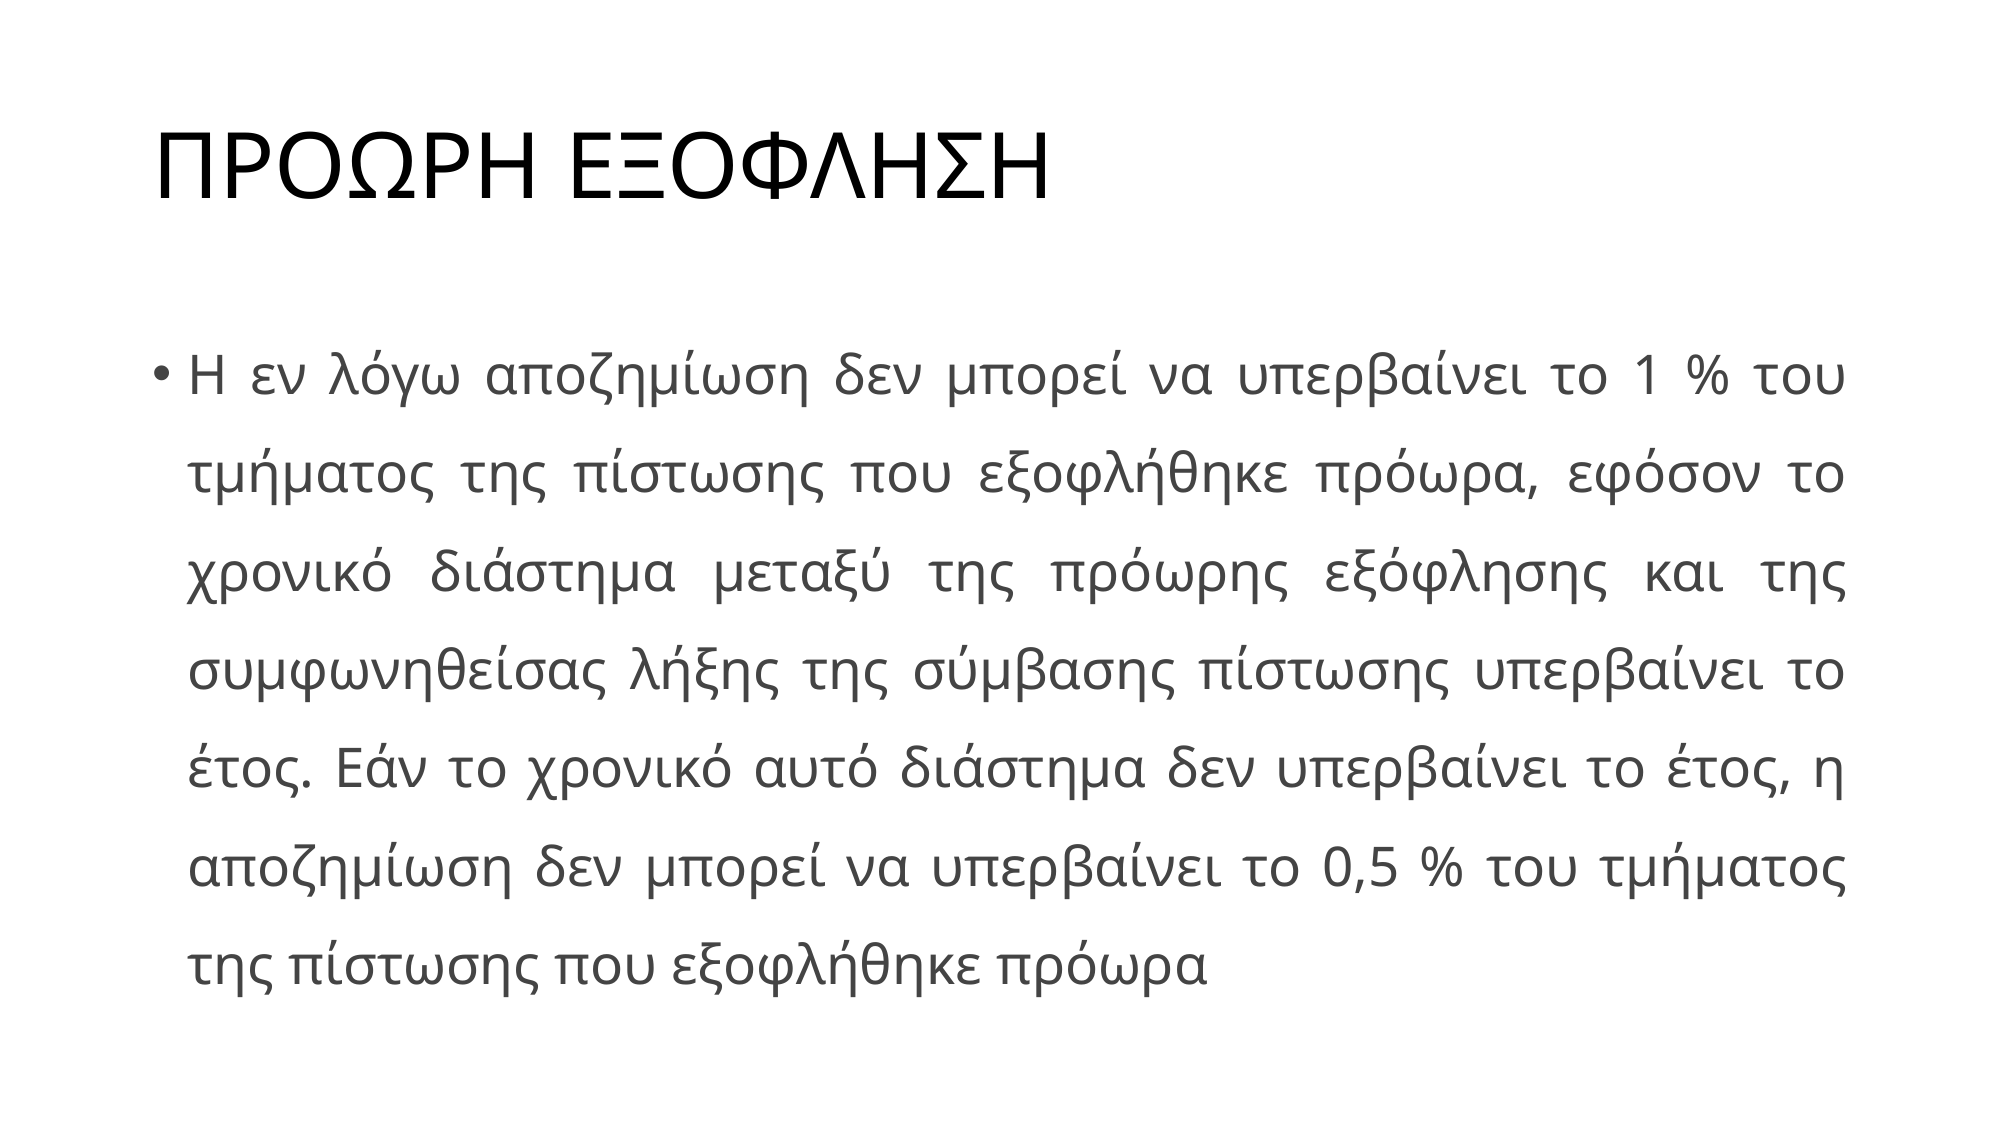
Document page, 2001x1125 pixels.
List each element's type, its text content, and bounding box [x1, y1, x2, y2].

list Η εν λόγω αποζημίωση δεν μπορεί να υπερβαίνει το 1 % του τμήματος της πίστωσης που εξοφλήθηκε πρόωρα, εφόσον το χρονικό διάστημα μεταξύ της πρόωρης εξόφλησης και της συμφωνηθείσας λήξης της σύμβασης πίστωσης υπερβαίνει το έτος. Εάν το χρονικό αυτό διάστημα δεν υπερβαίνει το έτος, η αποζημίωση δεν μπορεί να υπερβαίνει το 0,5 % του τμήματος της πίστωσης που εξοφλήθηκε πρόωρα [137, 299, 1863, 1014]
title ΠΡΟΩΡΗ ΕΞΟΦΛΗΣΗ [137, 59, 1863, 278]
